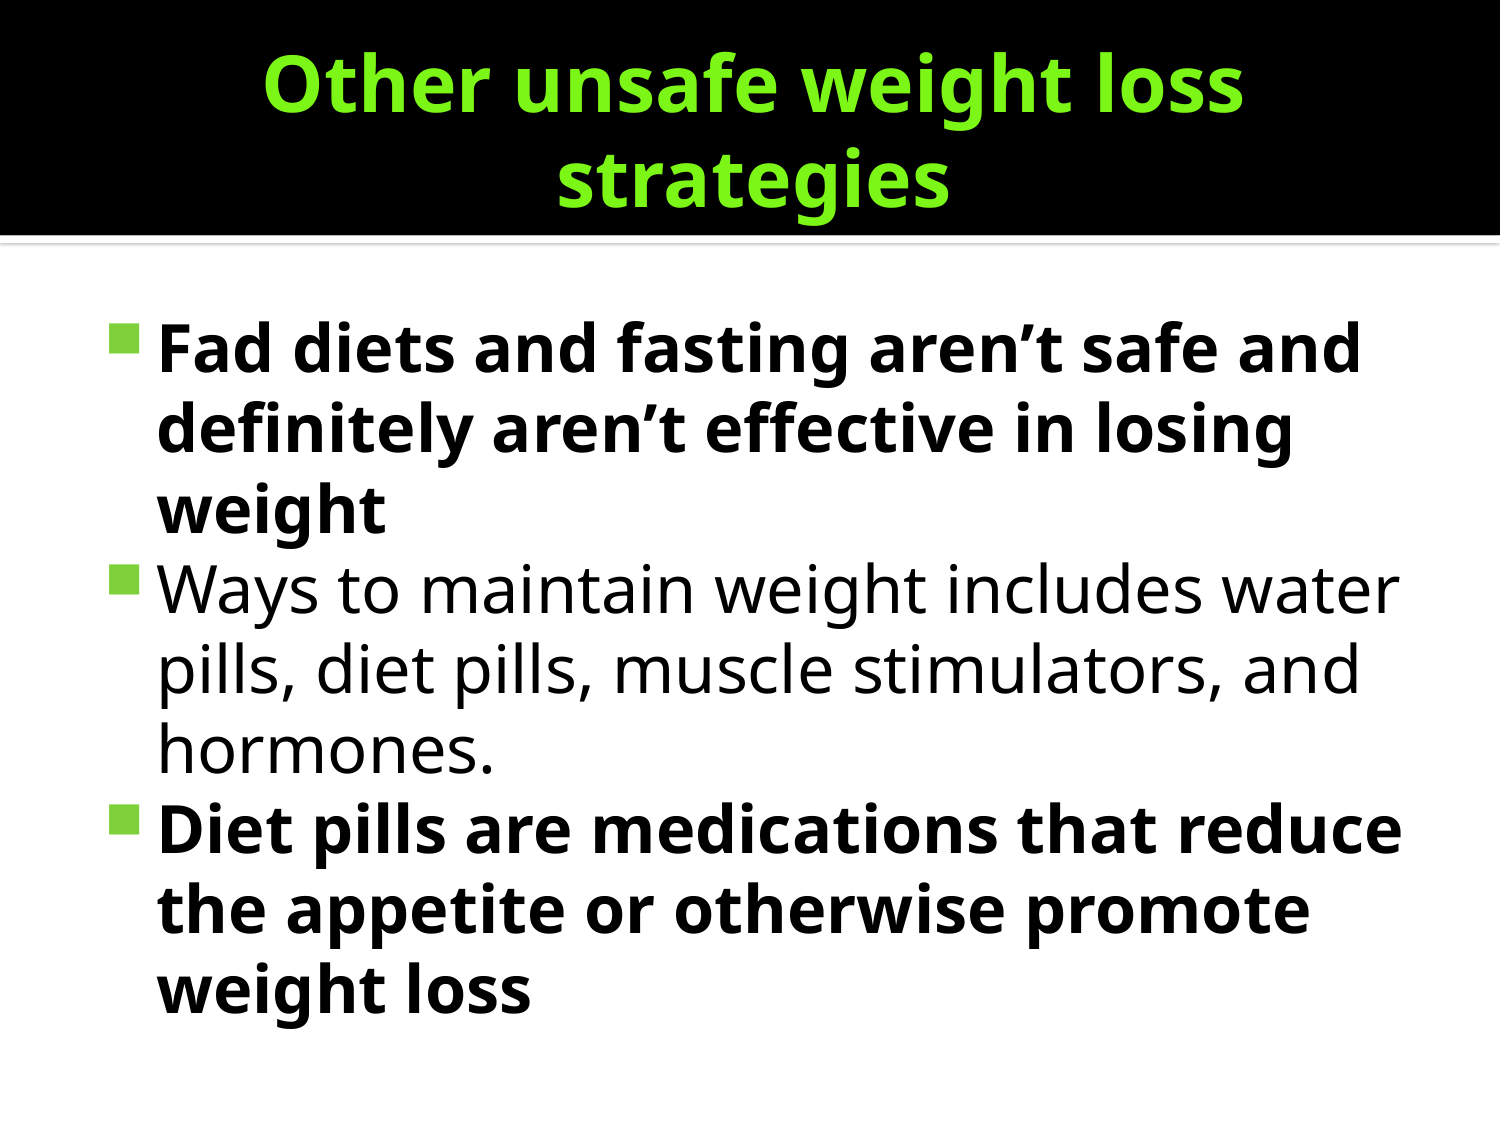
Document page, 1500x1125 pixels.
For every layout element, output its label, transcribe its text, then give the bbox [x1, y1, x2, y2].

list Fad diets and fasting aren’t safe and definitely aren’t effective in losing weight Ways to maintain weight includes water pills, diet pills, muscle stimulators, and hormones. Diet pills are medications that reduce the appetite or otherwise promote weight loss [75, 291, 1425, 1050]
title Other unsafe weight loss strategies [75, 25, 1425, 231]
